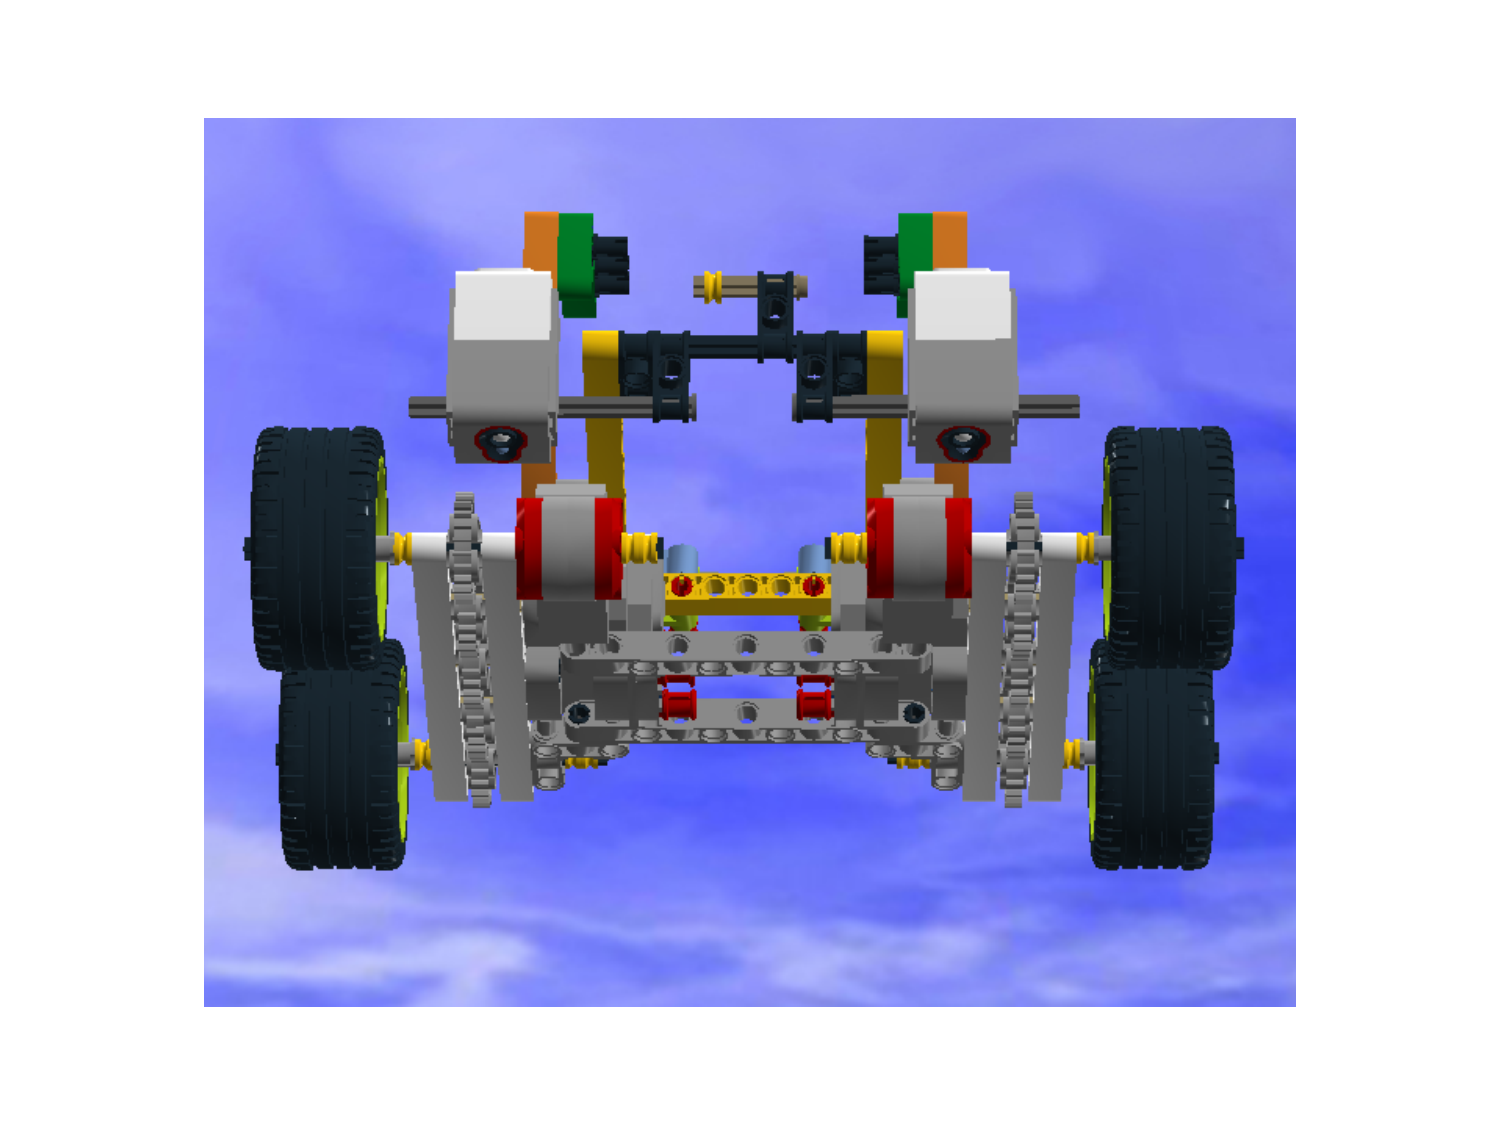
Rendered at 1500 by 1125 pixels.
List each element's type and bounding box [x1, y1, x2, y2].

picture [204, 118, 1296, 1007]
